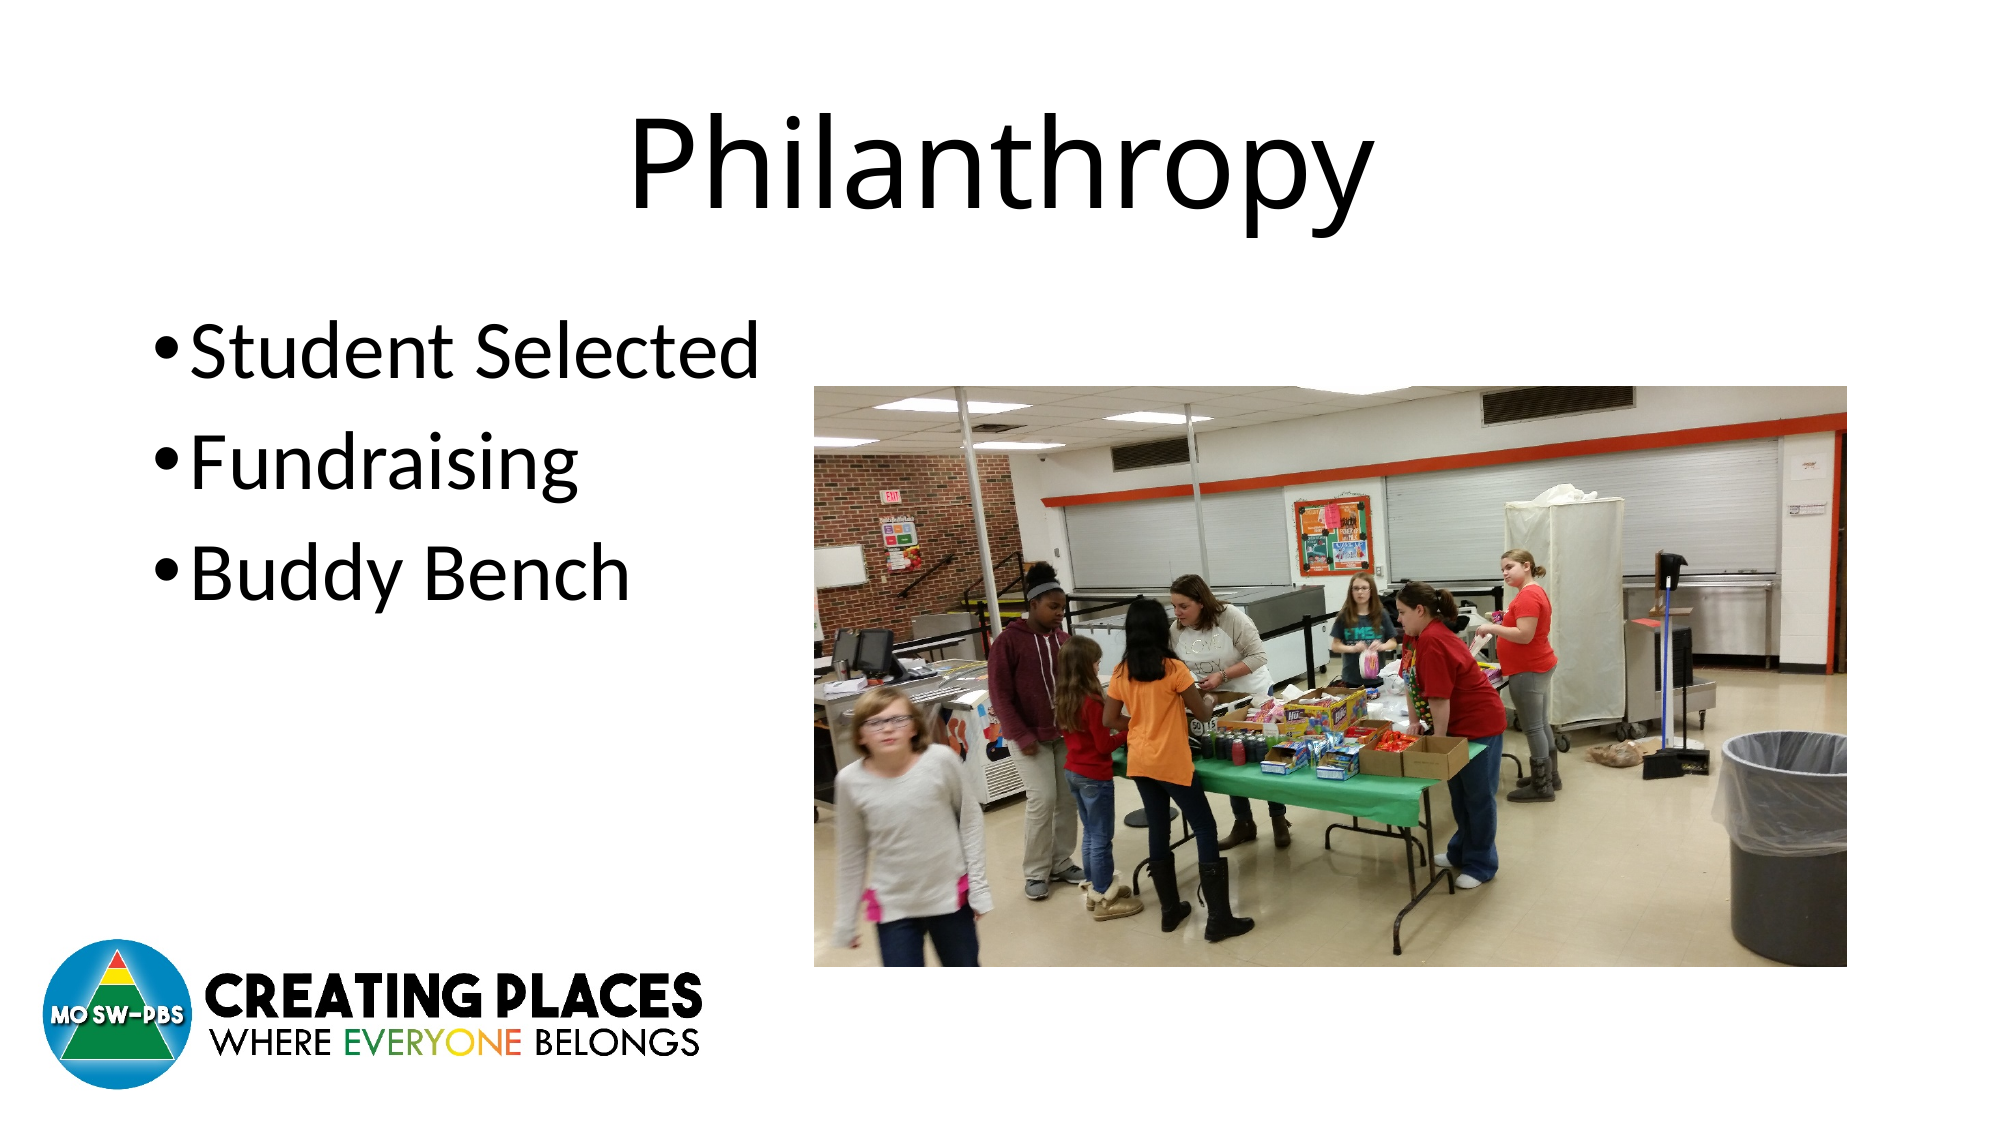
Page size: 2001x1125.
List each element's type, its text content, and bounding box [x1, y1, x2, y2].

title Philanthropy [137, 59, 1863, 278]
picture [814, 386, 1847, 967]
list Student Selected Fundraising Buddy Bench [137, 299, 1863, 1014]
picture [27, 925, 717, 1103]
